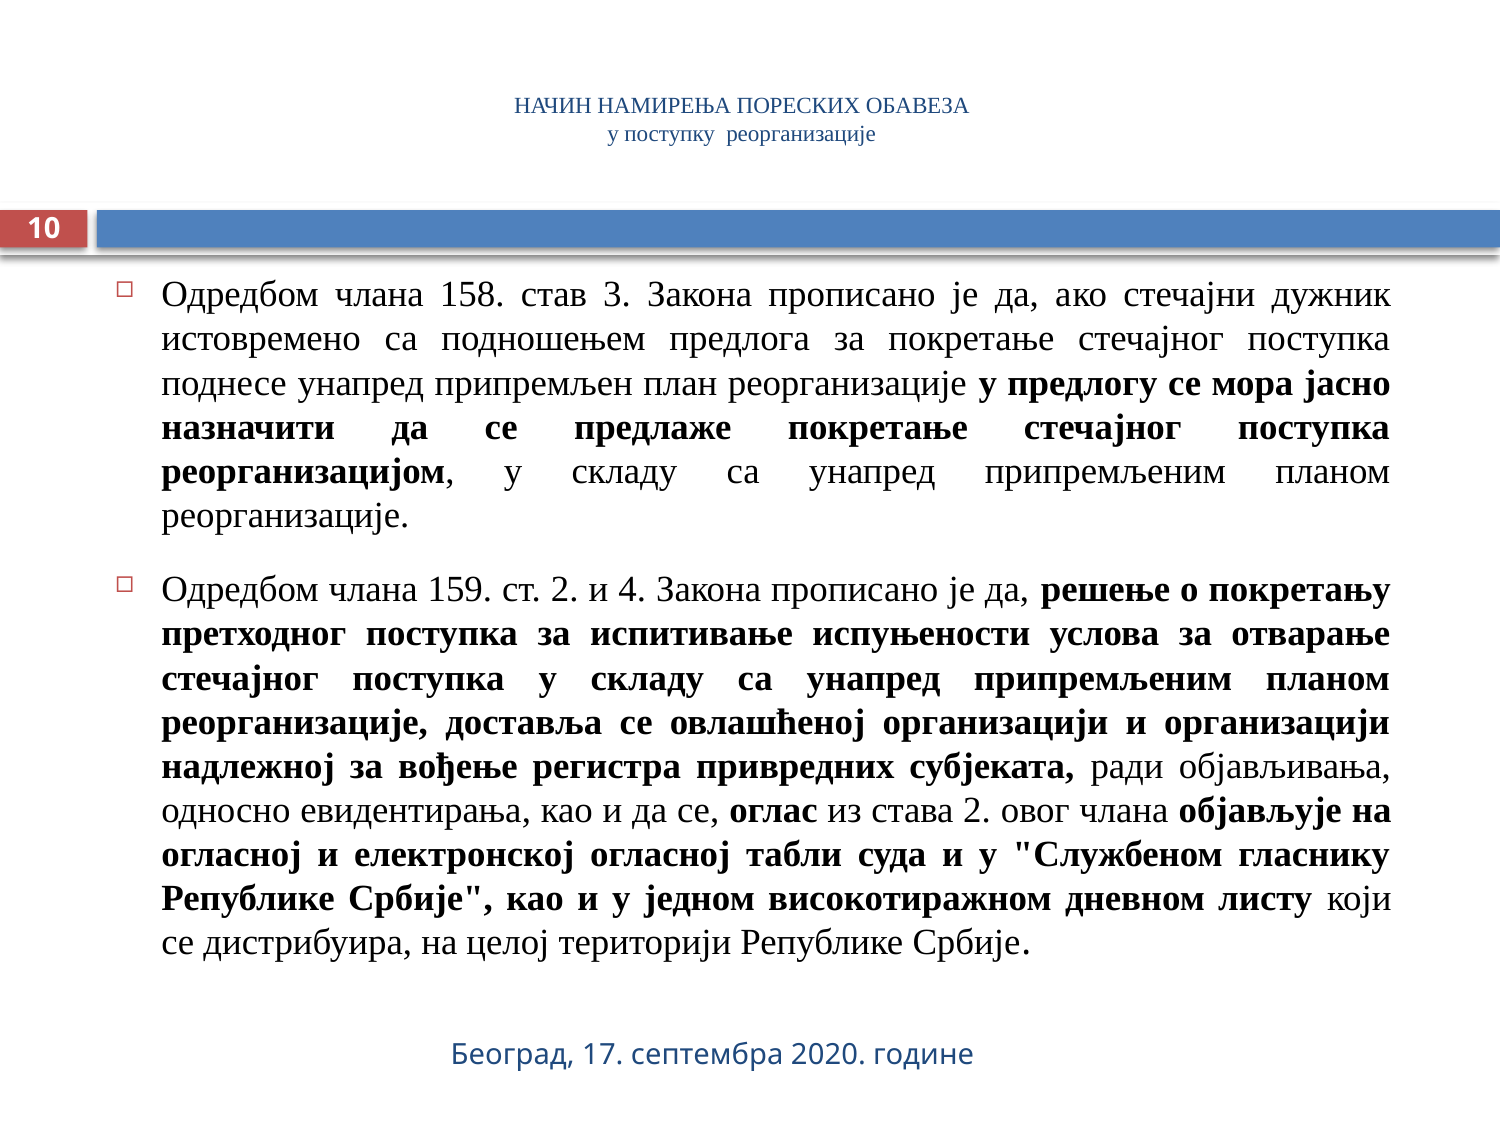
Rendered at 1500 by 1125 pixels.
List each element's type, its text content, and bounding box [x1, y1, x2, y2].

slide_number 10 [0, 208, 88, 249]
title НАЧИН НАМИРЕЊА ПОРЕСКИХ ОБАВЕЗА у поступку реорганизације [100, 37, 1383, 200]
footer Београд, 17. септембра 2020. године [99, 1024, 990, 1085]
list Одредбом члана 158. став 3. Закона прописано је да, ако стечајни дужник истовремено са подношењем предлога за покретање стечајног поступка поднесе унапред припремљен план реорганизације у предлогу се мора јасно назначити да се предлаже покретање стечајног поступка реорганизацијом, у складу са унапред припремљеним планом реорганизације. Одредбом члана 159. ст. 2. и 4. Закона прописано је да, решење о покретању претходног поступка за испитивање испуњености услова за отварање стечајног поступка у складу са унапред припремљеним планом реорганизације, доставља се овлашћеној организацији и организацији надлежној за вођење регистра привредних субјеката, ради објављивања, односно евидентирања, као и да се, оглас из става 2. овог члана објављује на огласној и електронској огласној табли суда и у "Службеном гласнику Републике Србије", као и у једном високотиражном дневном листу који се дистрибуира, на целој територији Републике Србије. [100, 262, 1407, 1000]
